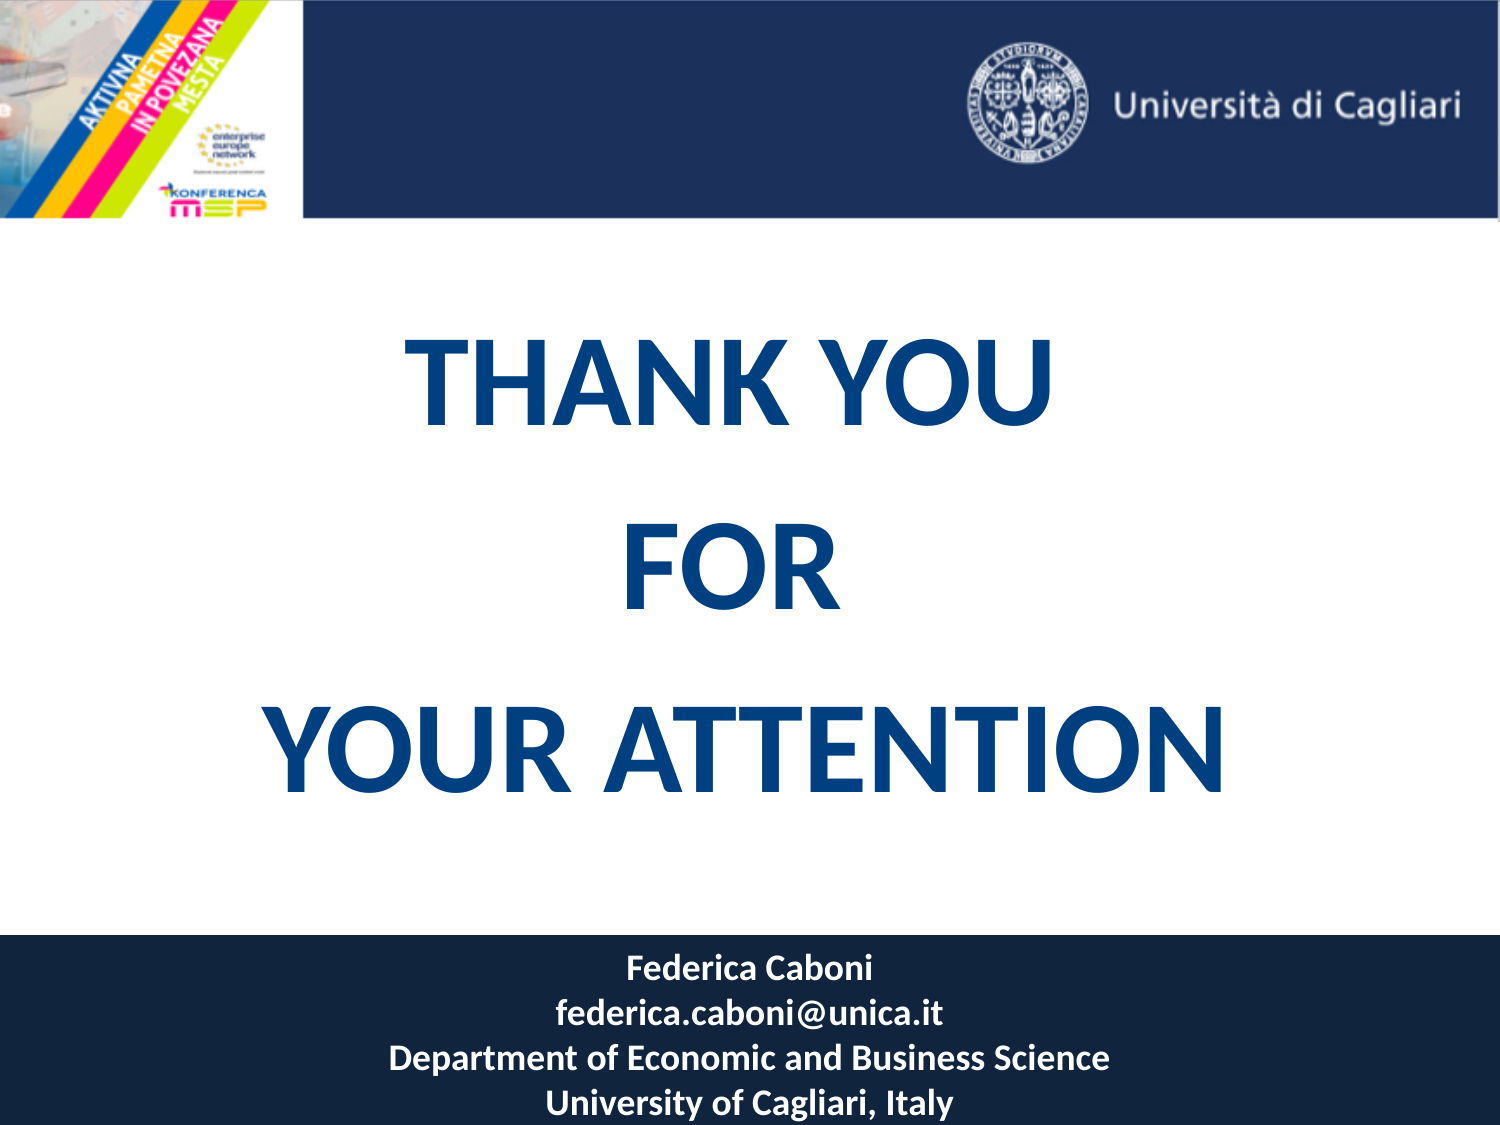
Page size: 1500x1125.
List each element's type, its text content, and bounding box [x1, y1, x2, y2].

picture [0, 0, 1500, 223]
list THANK YOU FOR YOUR ATTENTION [163, 286, 1330, 894]
text_box Federica Caboni federica.caboni@unica.it Department of Economic and Business Science University of Cagliari, Italy [0, 935, 1500, 1125]
